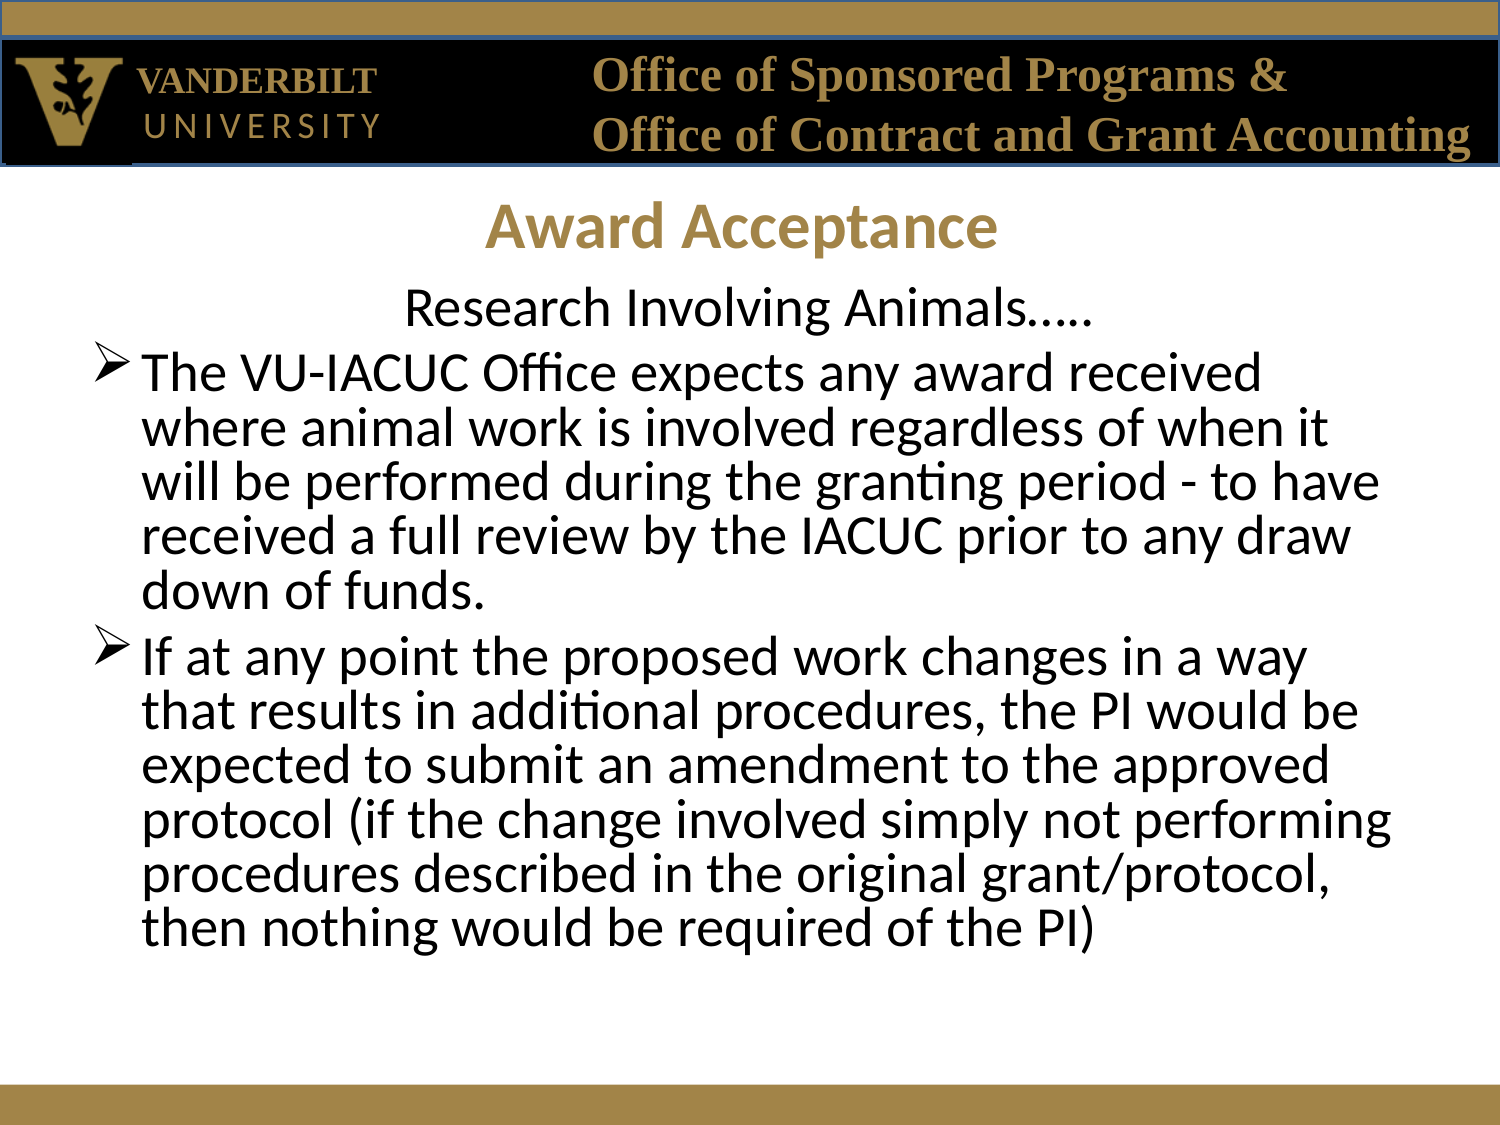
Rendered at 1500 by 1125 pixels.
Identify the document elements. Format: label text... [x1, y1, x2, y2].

picture [6, 40, 132, 165]
title Award Acceptance [75, 174, 1425, 275]
list Research Involving Animals….. The VU-IACUC Office expects any award received where animal work is involved regardless of when it will be performed during the granting period - to have received a full review by the IACUC prior to any draw down of funds. If at any point the proposed work changes in a way that results in additional procedures, the PI would be expected to submit an amendment to the approved protocol (if the change involved simply not performing procedures described in the original grant/protocol, then nothing would be required of the PI) [75, 275, 1425, 1005]
